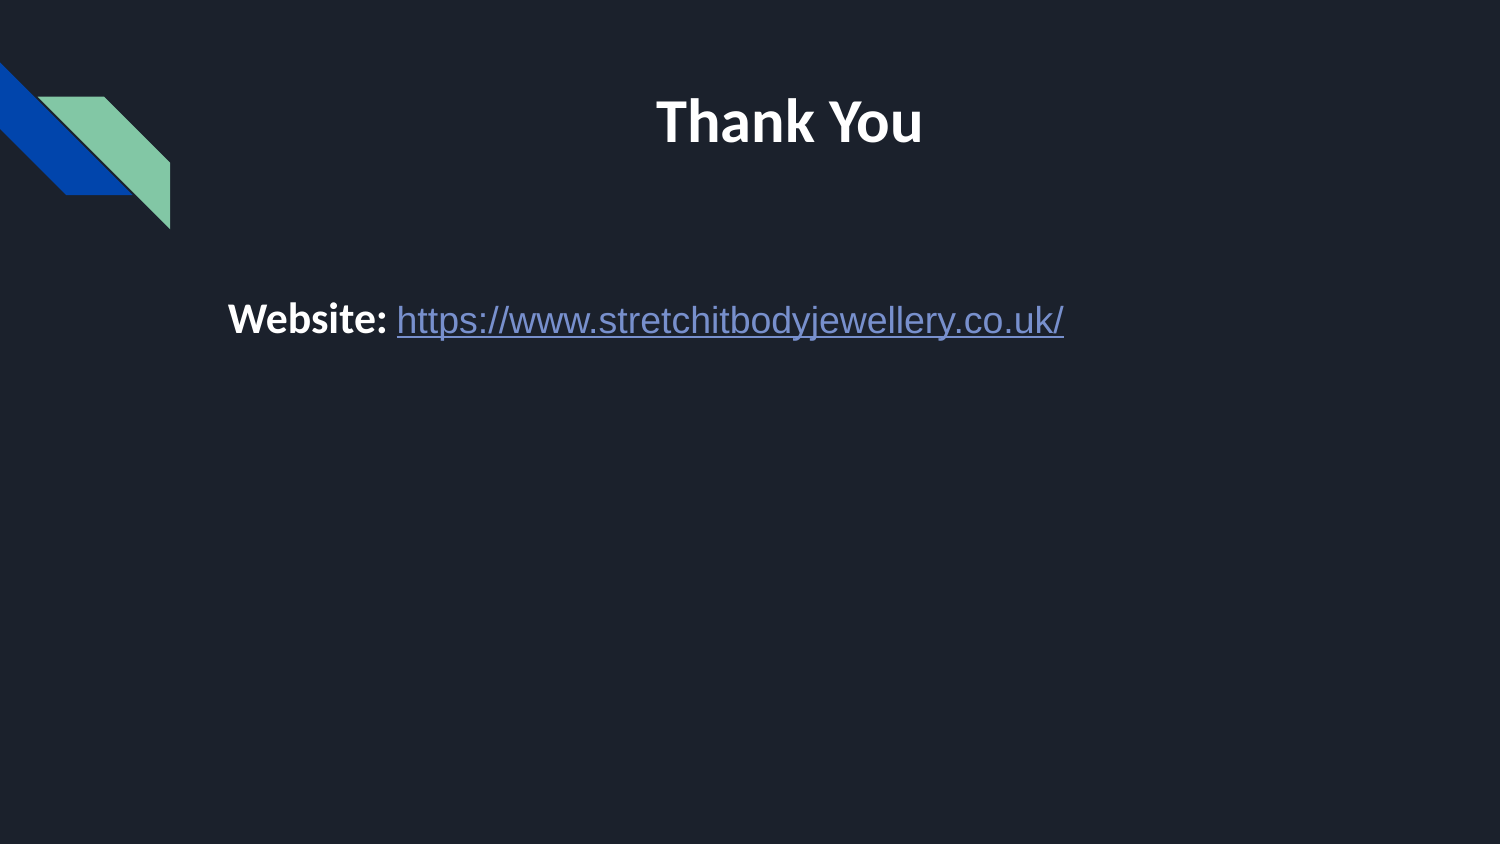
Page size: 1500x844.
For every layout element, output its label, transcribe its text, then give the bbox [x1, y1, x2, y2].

list Website: https://www.stretchitbodyjewellery.co.uk/ [212, 267, 1368, 745]
title Thank You [212, 64, 1368, 215]
